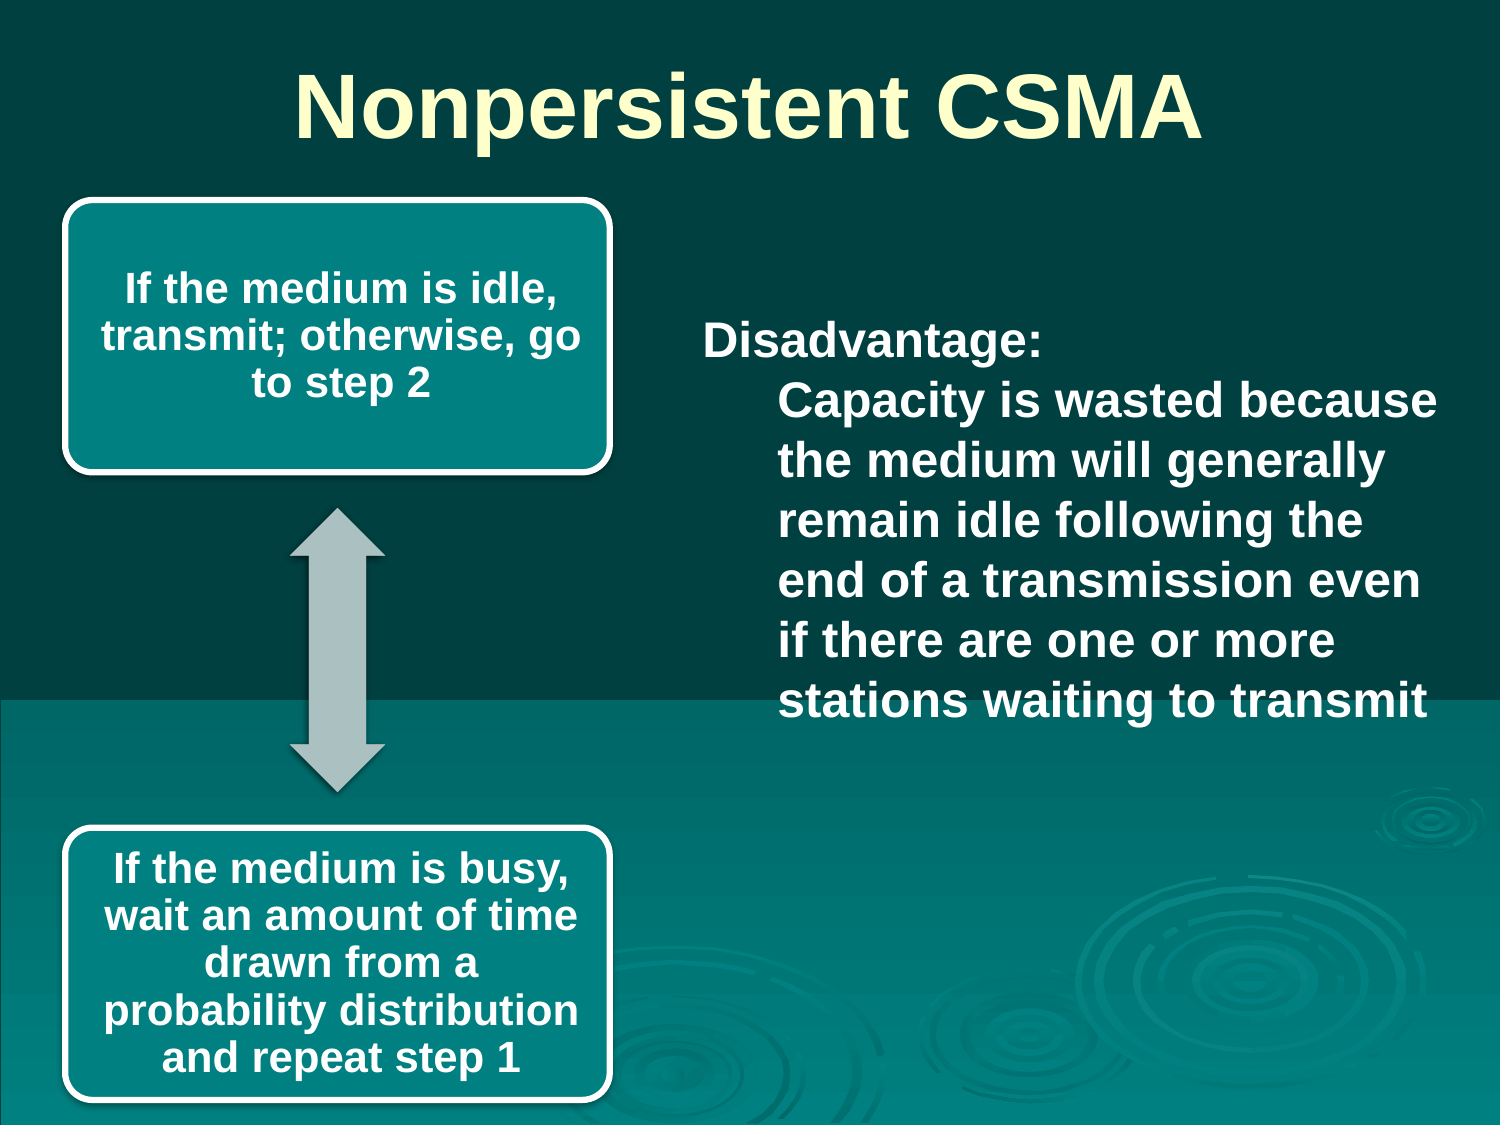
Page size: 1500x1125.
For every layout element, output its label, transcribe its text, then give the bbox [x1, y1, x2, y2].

text_box Disadvantage: Capacity is wasted because the medium will generally remain idle following the end of a transmission even if there are one or more stations waiting to transmit [829, 299, 1475, 795]
title Nonpersistent CSMA [74, 0, 1426, 243]
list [0, 199, 826, 1101]
